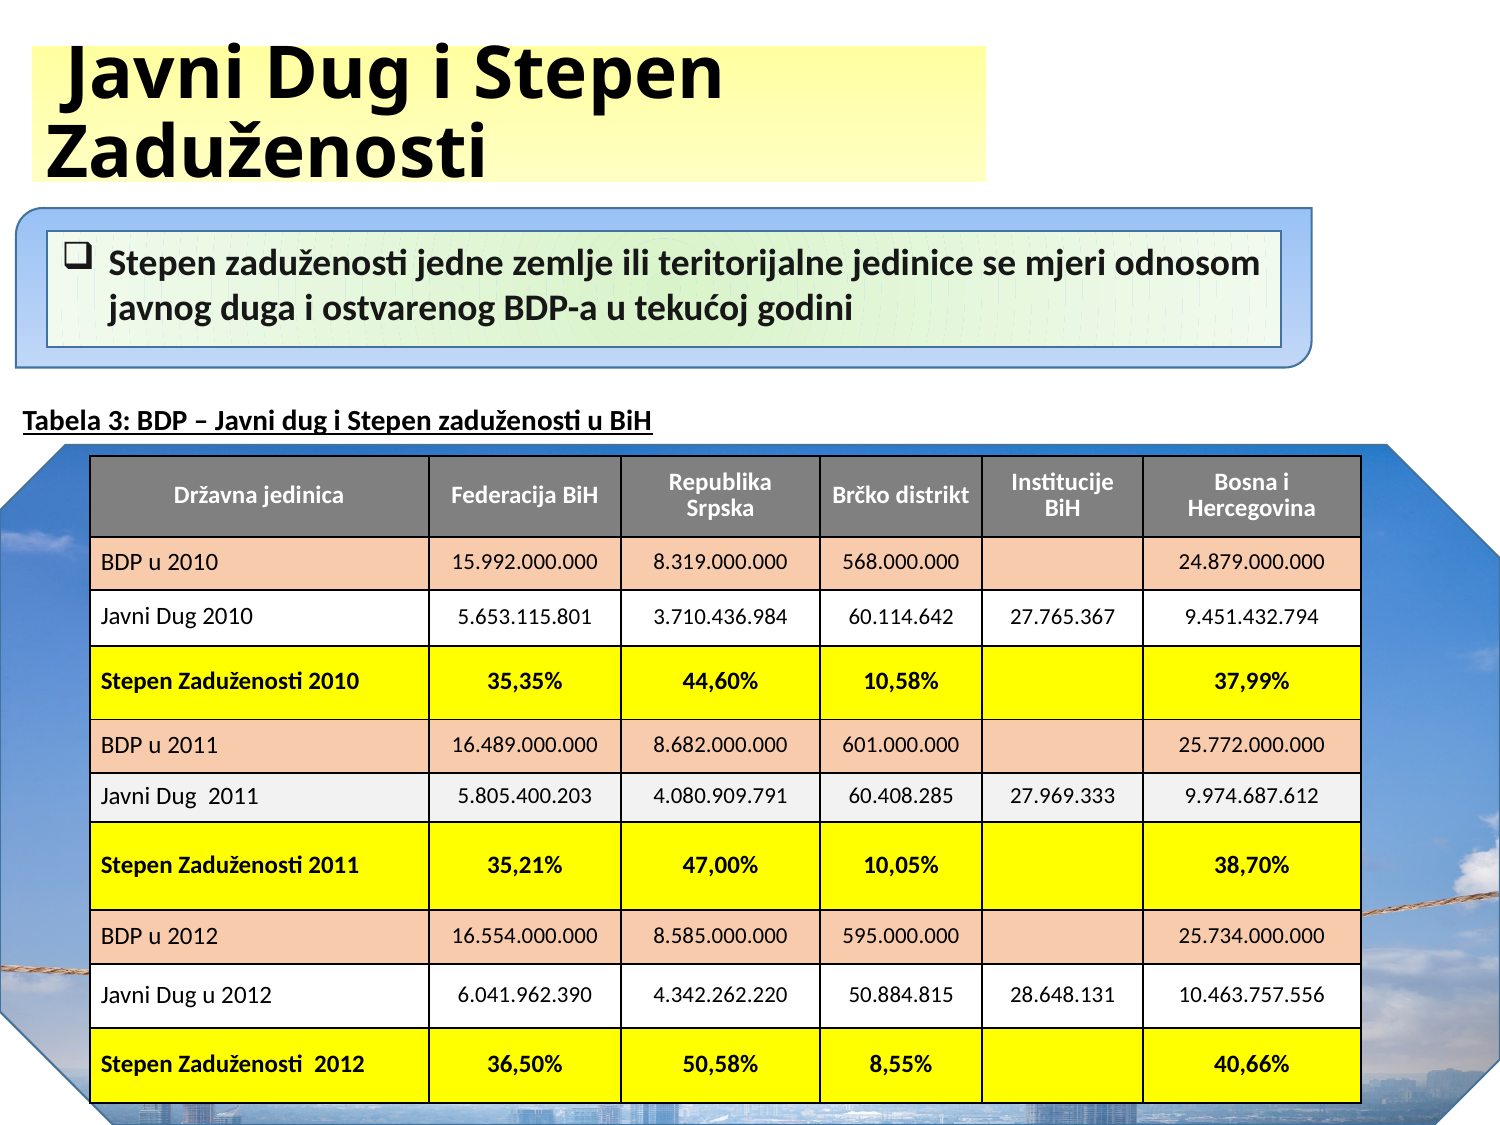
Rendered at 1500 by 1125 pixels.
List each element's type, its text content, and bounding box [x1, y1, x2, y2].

table_cell 35,35% [430, 647, 620, 719]
table_cell [983, 538, 1142, 589]
table_cell BDP u 2010 [91, 538, 428, 589]
table_cell 15.992.000.000 [430, 538, 620, 589]
table_cell 8.319.000.000 [622, 538, 819, 589]
table_cell 9.974.687.612 [1144, 774, 1360, 821]
table_cell 4.342.262.220 [622, 965, 819, 1027]
table_cell 5.805.400.203 [430, 774, 620, 821]
table_cell 60.408.285 [821, 774, 981, 821]
table_cell 8.682.000.000 [622, 720, 819, 772]
text_box [14, 206, 1313, 369]
table_cell 16.554.000.000 [430, 911, 620, 963]
table_cell 10,05% [821, 823, 981, 909]
table_cell 60.114.642 [821, 591, 981, 645]
table_cell 38,70% [1144, 823, 1360, 909]
table_cell 25.772.000.000 [1144, 720, 1360, 772]
table_cell [983, 647, 1142, 719]
table_header Bosna i Hercegovina [1144, 457, 1360, 536]
table_cell 27.765.367 [983, 591, 1142, 645]
table_cell 50,58% [622, 1029, 819, 1102]
table_cell [983, 1029, 1142, 1102]
table_header Federacija BiH [430, 457, 620, 536]
table_header Republika Srpska [622, 457, 819, 536]
table_cell BDP u 2012 [91, 911, 428, 963]
title Javni Dug i Stepen Zaduženosti [31, 46, 987, 182]
table_header Institucije BiH [983, 457, 1142, 536]
table_cell 24.879.000.000 [1144, 538, 1360, 589]
table_cell Stepen Zaduženosti 2011 [91, 823, 428, 909]
table_cell Stepen Zaduženosti 2010 [91, 647, 428, 719]
table_cell 40,66% [1144, 1029, 1360, 1102]
table_cell 28.648.131 [983, 965, 1142, 1027]
table_cell 8.585.000.000 [622, 911, 819, 963]
table_cell 8,55% [821, 1029, 981, 1102]
table_cell 3.710.436.984 [622, 591, 819, 645]
table_cell [983, 823, 1142, 909]
table_cell 37,99% [1144, 647, 1360, 719]
table_cell 601.000.000 [821, 720, 981, 772]
table_cell BDP u 2011 [91, 720, 428, 772]
table_cell Javni Dug 2011 [91, 774, 428, 821]
table_cell 16.489.000.000 [430, 720, 620, 772]
table_cell 10,58% [821, 647, 981, 719]
table_cell 27.969.333 [983, 774, 1142, 821]
table_header Državna jedinica [91, 457, 428, 536]
table_cell Javni Dug 2010 [91, 591, 428, 645]
table_cell 35,21% [430, 823, 620, 909]
table_cell 6.041.962.390 [430, 965, 620, 1027]
table_cell 5.653.115.801 [430, 591, 620, 645]
table_cell 44,60% [622, 647, 819, 719]
table_cell 47,00% [622, 823, 819, 909]
text_box Tabela 3: BDP – Javni dug i Stepen zaduženosti u BiH [7, 391, 668, 444]
table_header Brčko distrikt [821, 457, 981, 536]
table_cell 595.000.000 [821, 911, 981, 963]
table_cell [983, 720, 1142, 772]
table_cell 4.080.909.791 [622, 774, 819, 821]
table_cell 9.451.432.794 [1144, 591, 1360, 645]
text_box [0, 443, 1500, 1125]
table_cell Javni Dug u 2012 [91, 965, 428, 1027]
table_cell Stepen Zaduženosti 2012 [91, 1029, 428, 1102]
text_box Stepen zaduženosti jedne zemlje ili teritorijalne jedinice se mjeri odnosom javnog duga i ostvarenog BDP-a u tekućoj godini [46, 230, 1282, 348]
table_cell [983, 911, 1142, 963]
table_cell 50.884.815 [821, 965, 981, 1027]
table_cell 568.000.000 [821, 538, 981, 589]
table_cell 36,50% [430, 1029, 620, 1102]
table_cell 25.734.000.000 [1144, 911, 1360, 963]
table_cell 10.463.757.556 [1144, 965, 1360, 1027]
